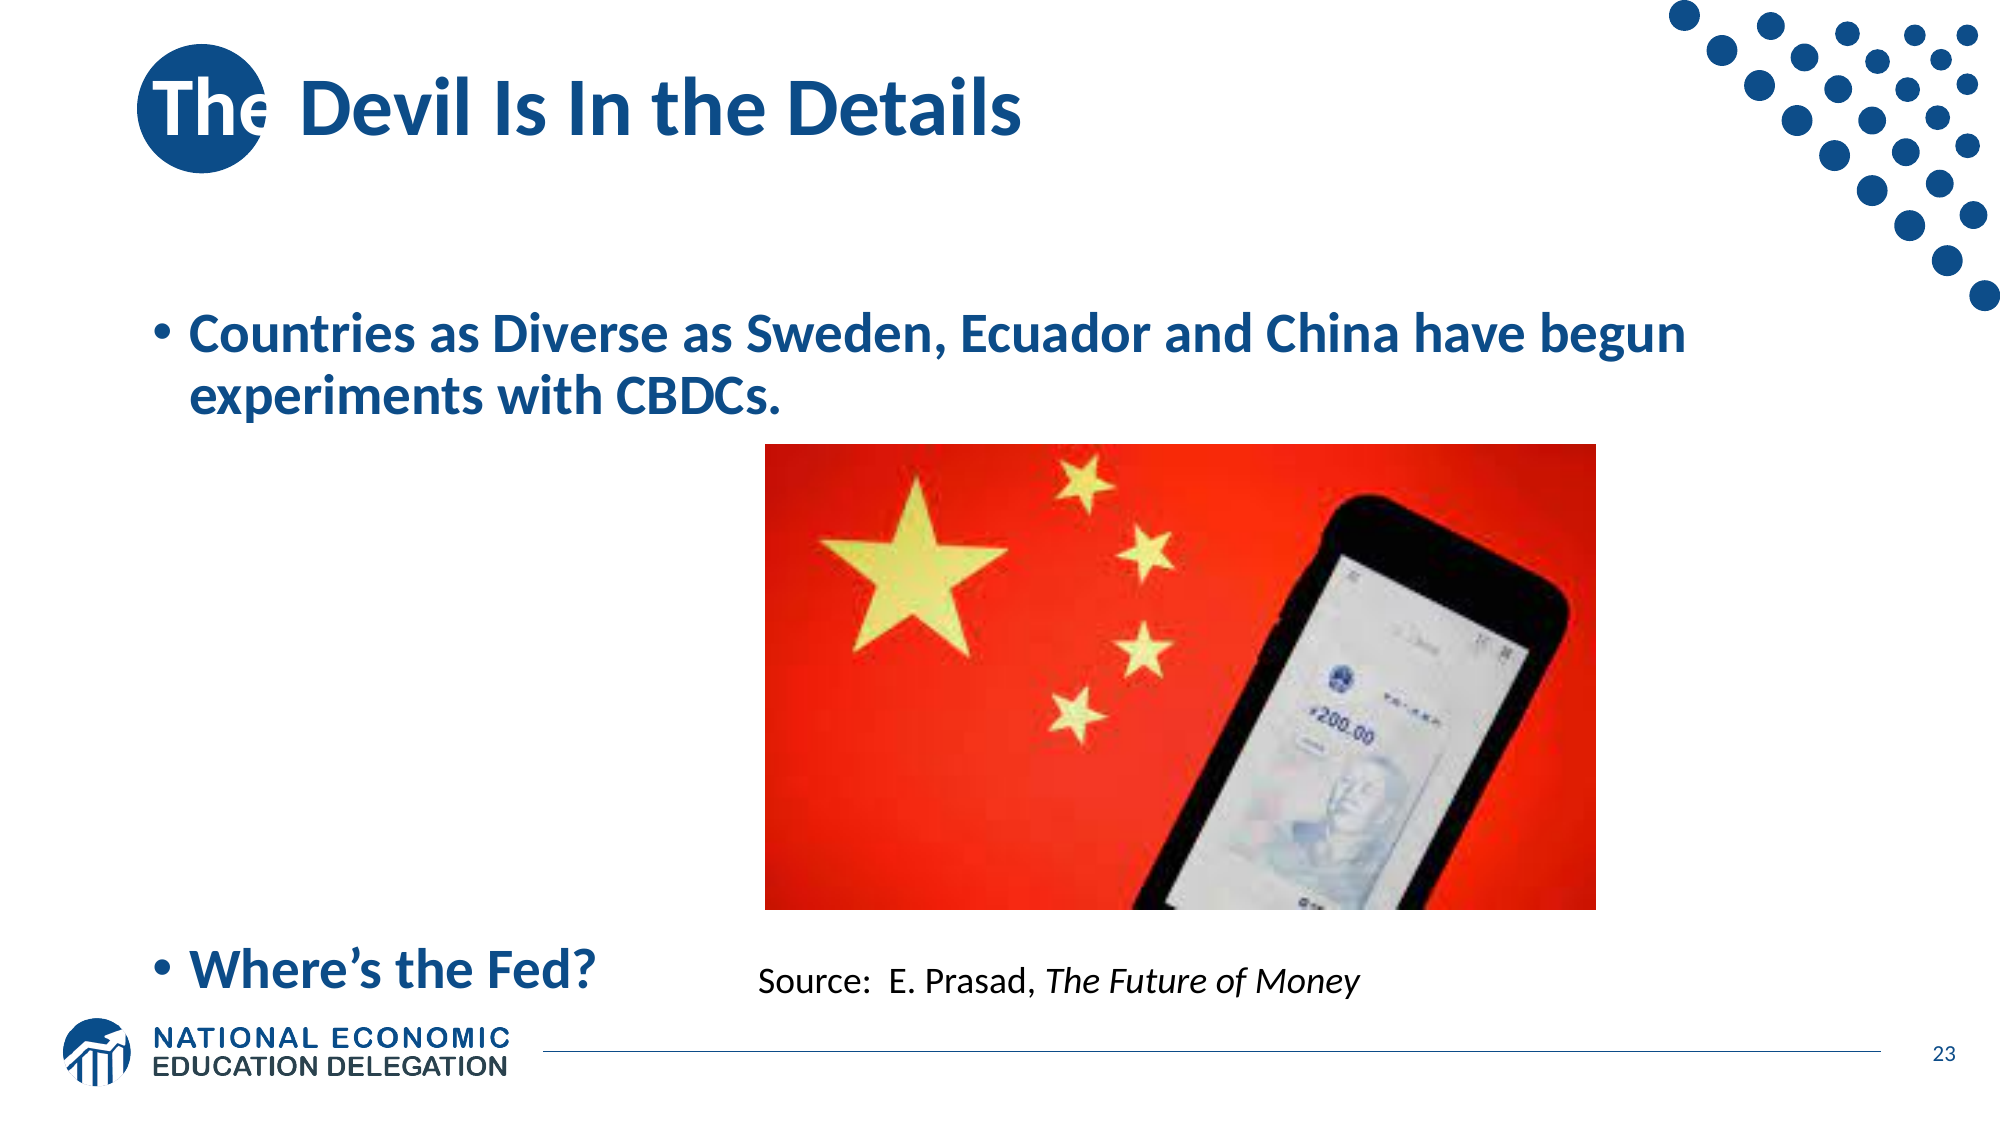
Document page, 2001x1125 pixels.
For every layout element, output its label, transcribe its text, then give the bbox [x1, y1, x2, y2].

text_box Source: E. Prasad, The Future of Money [743, 948, 1953, 1009]
list Countries as Diverse as Sweden, Ecuador and China have begun experiments with CBDCs. Where’s the Fed? [137, 295, 1863, 1010]
picture [765, 444, 1596, 910]
picture [55, 1013, 520, 1091]
title The Devil Is In the Details [137, 0, 1863, 218]
slide_number 23 [1521, 1022, 1972, 1082]
